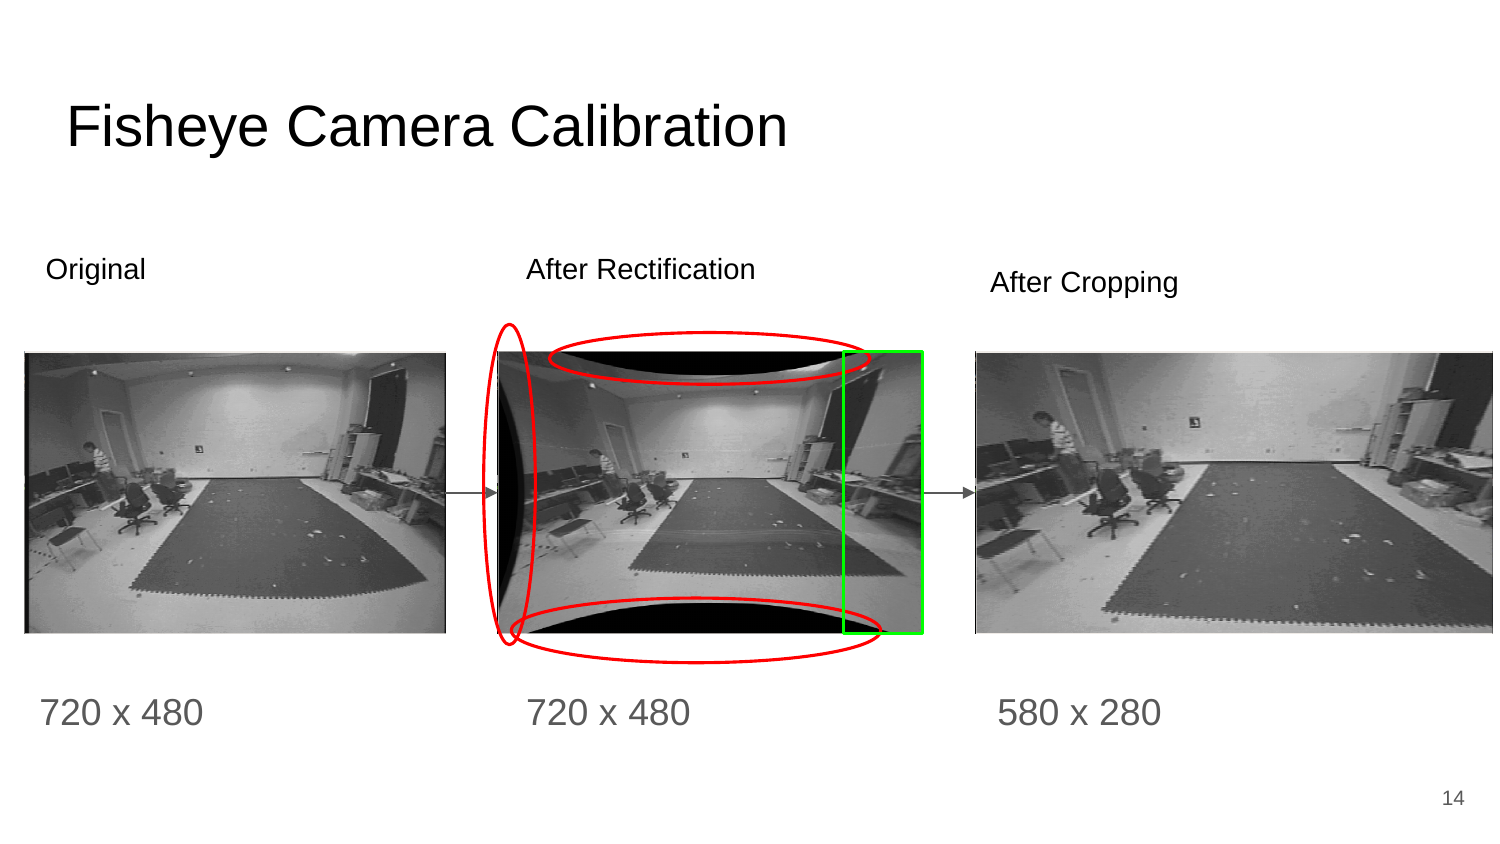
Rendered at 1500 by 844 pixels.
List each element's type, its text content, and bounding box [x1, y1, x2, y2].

list 580 x 280 [982, 665, 1210, 731]
list 720 x 480 [24, 665, 252, 731]
list 720 x 480 [511, 665, 739, 731]
text_box [523, 642, 869, 663]
picture [974, 351, 1493, 634]
text_box [494, 324, 524, 353]
title Fisheye Camera Calibration [51, 72, 1449, 167]
text_box [558, 332, 862, 350]
text_box After Rectification [511, 235, 850, 308]
picture [497, 351, 924, 634]
text_box Original [30, 235, 370, 308]
slide_number 14 [1389, 764, 1480, 830]
picture [24, 351, 446, 634]
text_box After Cropping [975, 248, 1314, 320]
text_box [483, 366, 492, 492]
text_box [483, 502, 492, 603]
